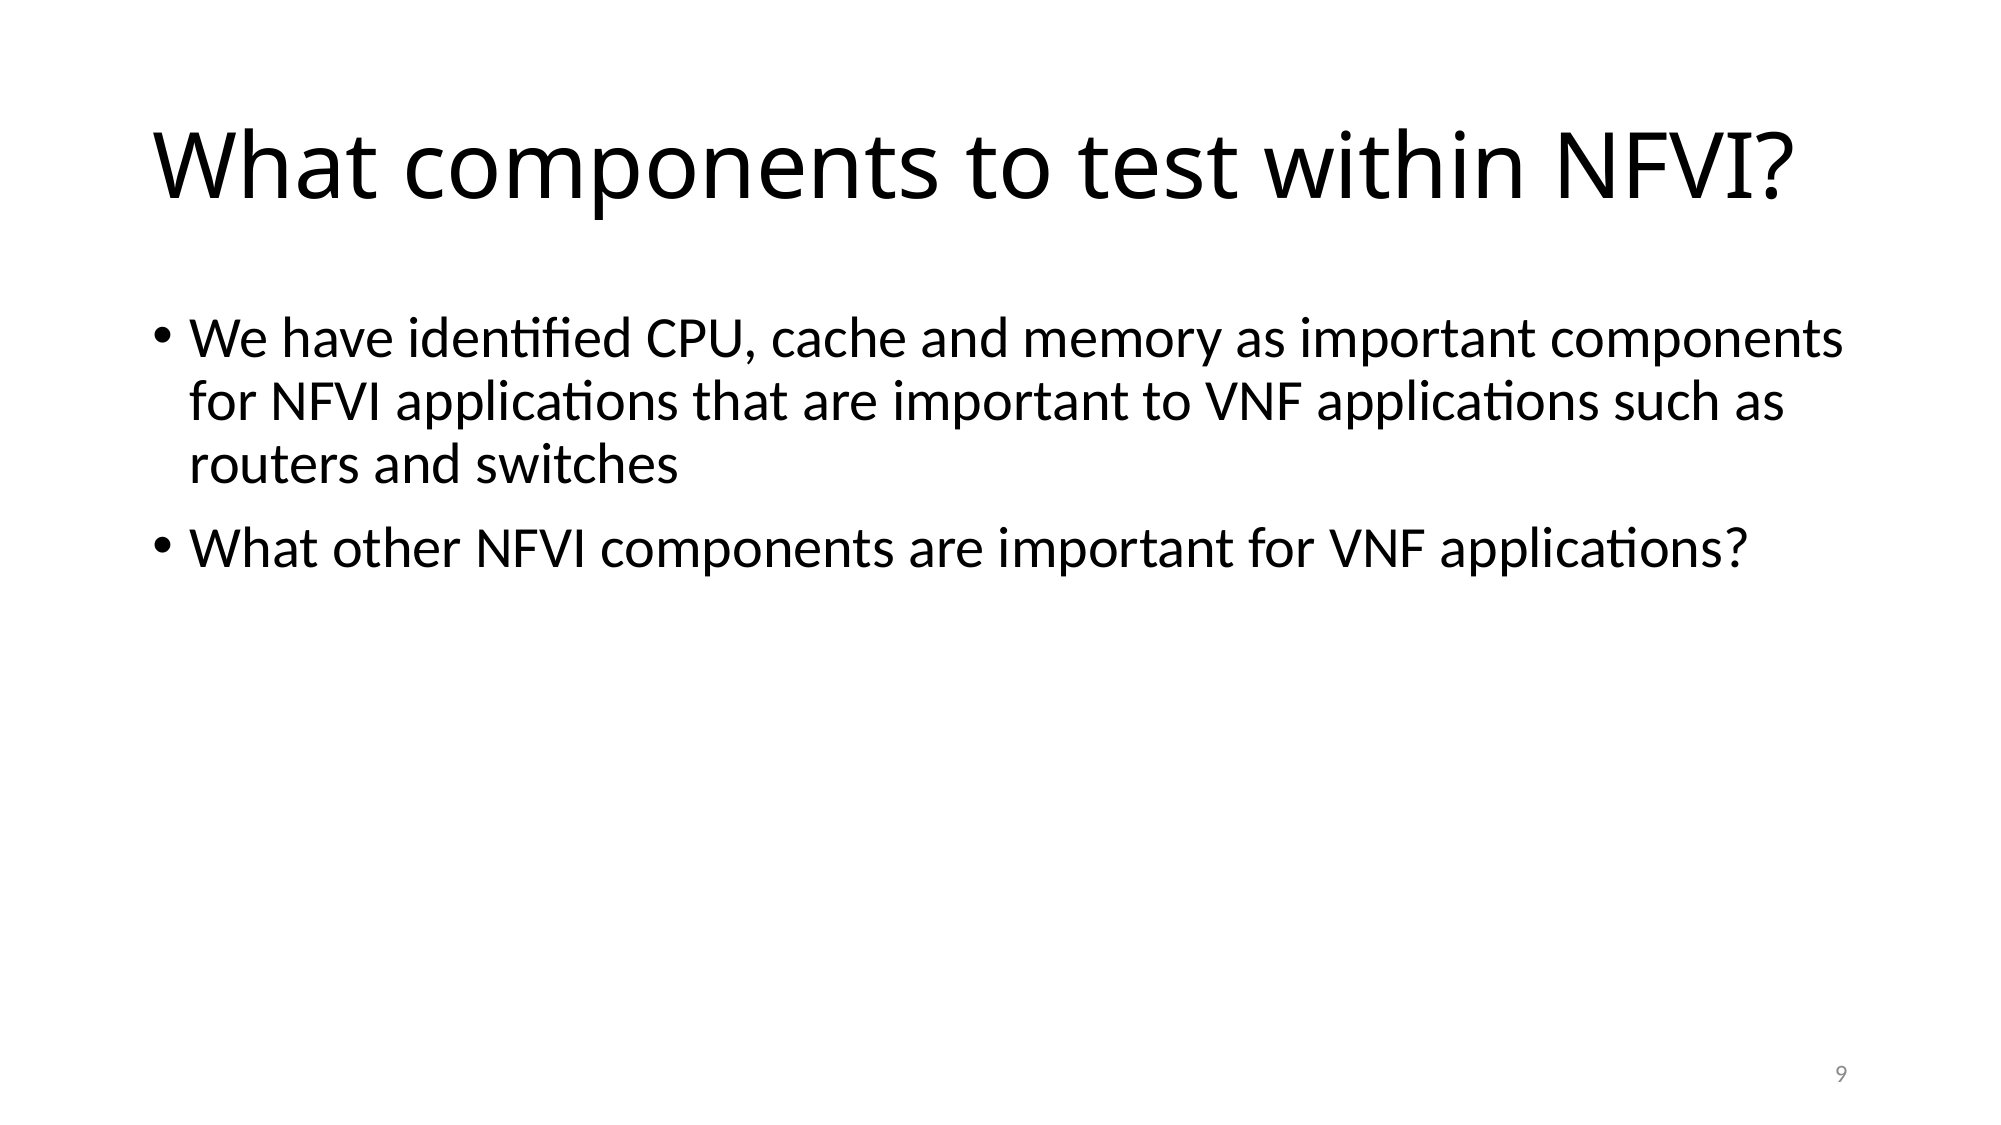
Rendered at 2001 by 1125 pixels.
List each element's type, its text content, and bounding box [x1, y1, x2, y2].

list We have identified CPU, cache and memory as important components for NFVI applications that are important to VNF applications such as routers and switches What other NFVI components are important for VNF applications? [137, 299, 1863, 1014]
slide_number 9 [1412, 1042, 1863, 1103]
title What components to test within NFVI? [137, 59, 1863, 278]
